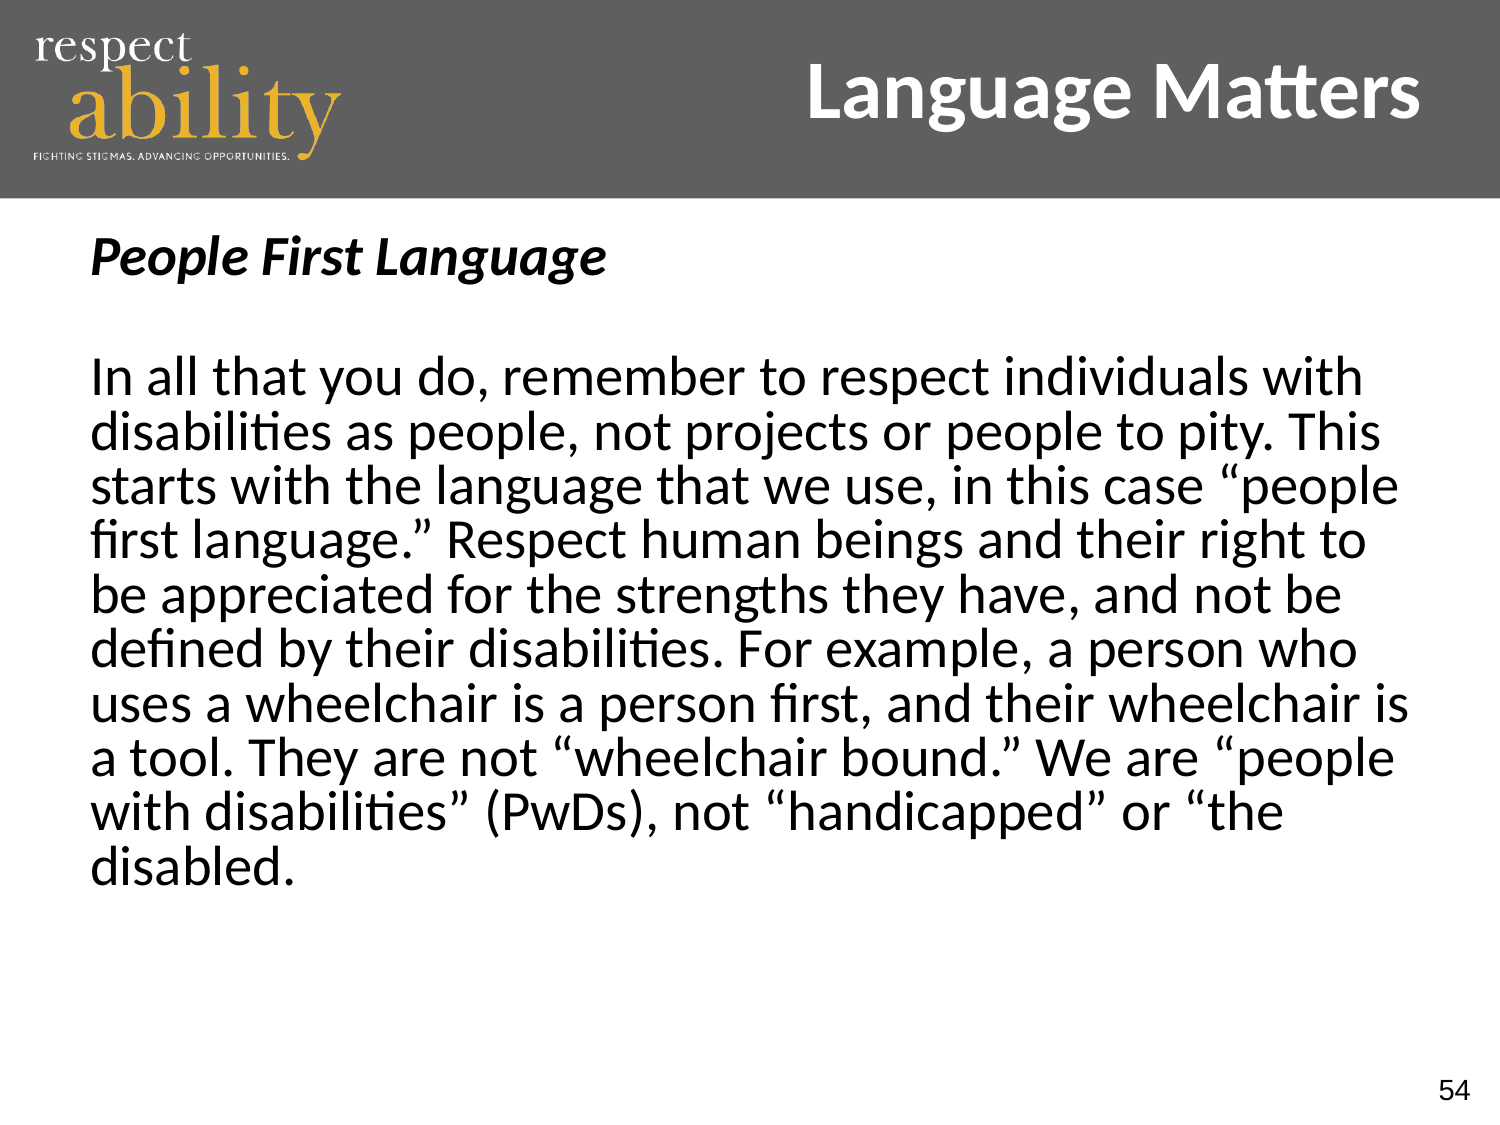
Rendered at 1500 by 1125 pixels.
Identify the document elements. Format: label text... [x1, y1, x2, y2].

title Language Matters [73, 8, 1438, 163]
picture [34, 33, 73, 163]
list People First Language In all that you do, remember to respect individuals with disabilities as people, not projects or people to pity. This starts with the language that we use, in this case “people first language.” Respect human beings and their right to be appreciated for the strengths they have, and not be defined by their disabilities. For example, a person who uses a wheelchair is a person first, and their wheelchair is a tool. They are not “wheelchair bound.” We are “people with disabilities” (PwDs), not “handicapped” or “the disabled. [75, 224, 1438, 938]
text_box 54 [1423, 1063, 1495, 1115]
